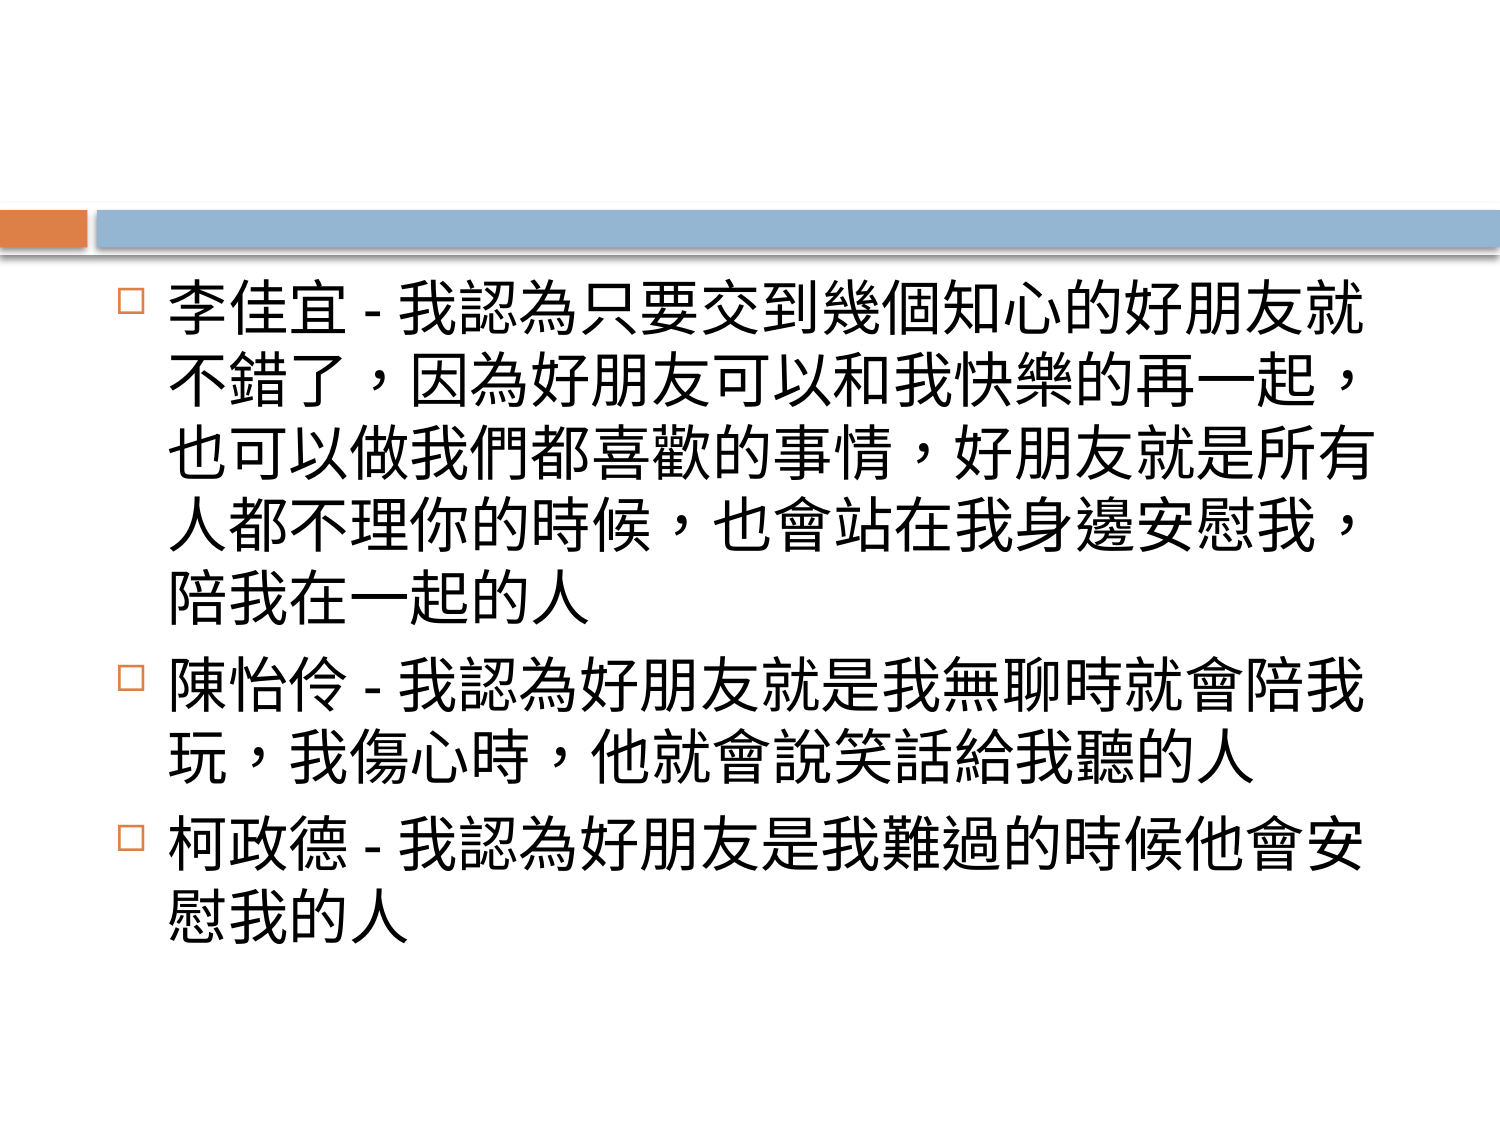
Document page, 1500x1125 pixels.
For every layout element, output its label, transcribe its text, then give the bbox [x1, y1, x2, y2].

list 李佳宜-我認為只要交到幾個知心的好朋友就不錯了，因為好朋友可以和我快樂的再一起，也可以做我們都喜歡的事情，好朋友就是所有人都不理你的時候，也會站在我身邊安慰我，陪我在一起的人 陳怡伶-我認為好朋友就是我無聊時就會陪我玩，我傷心時，他就會說笑話給我聽的人 柯政德-我認為好朋友是我難過的時候他會安慰我的人 [100, 262, 1438, 1000]
